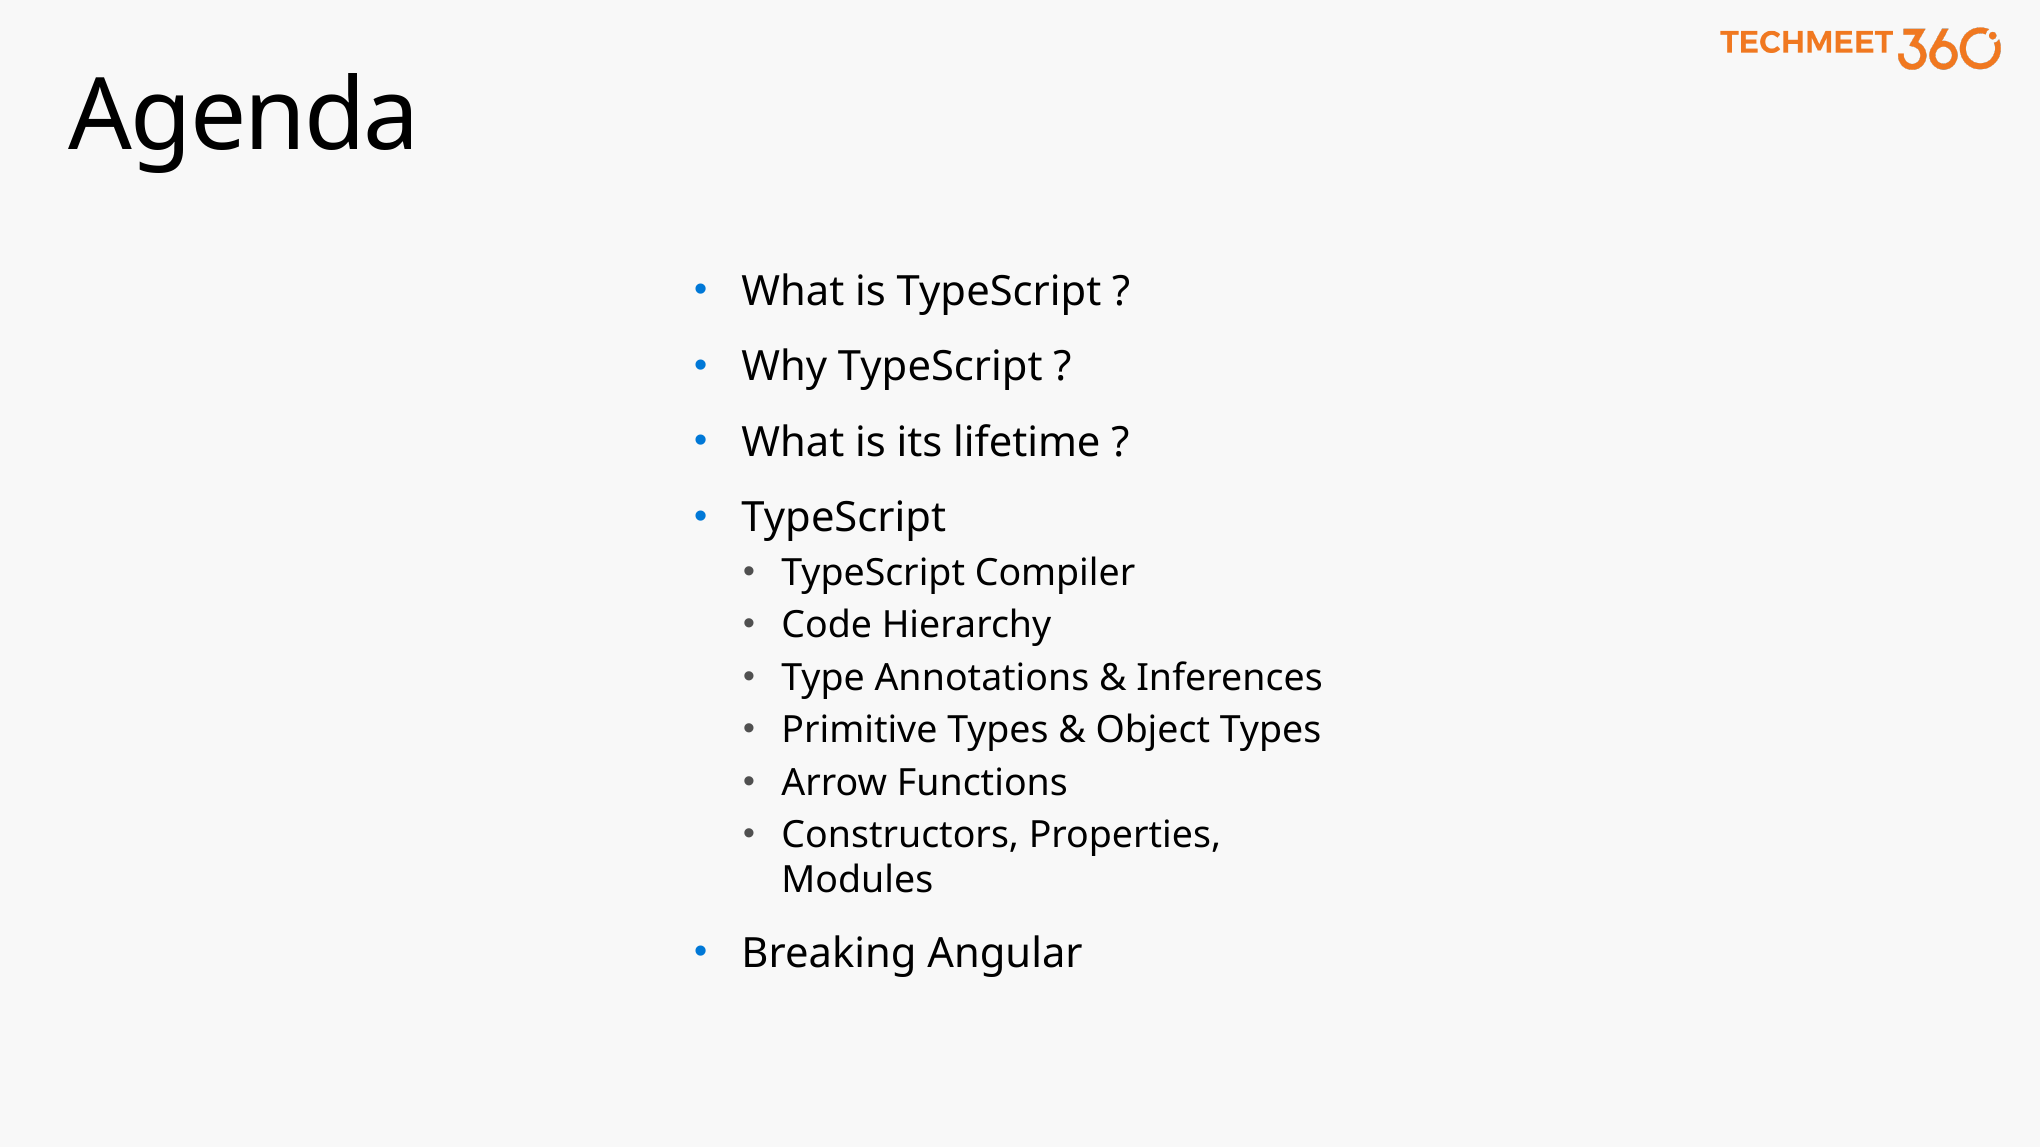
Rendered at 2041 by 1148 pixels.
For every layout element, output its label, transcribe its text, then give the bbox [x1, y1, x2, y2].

title Agenda [45, 48, 1996, 199]
list What is TypeScript ? Why TypeScript ? What is its lifetime ? TypeScript TypeScript Compiler Code Hierarchy Type Annotations & Inferences Primitive Types & Object Types Arrow Functions Constructors, Properties, Modules Breaking Angular [670, 248, 1371, 1053]
picture [1720, 27, 2001, 70]
